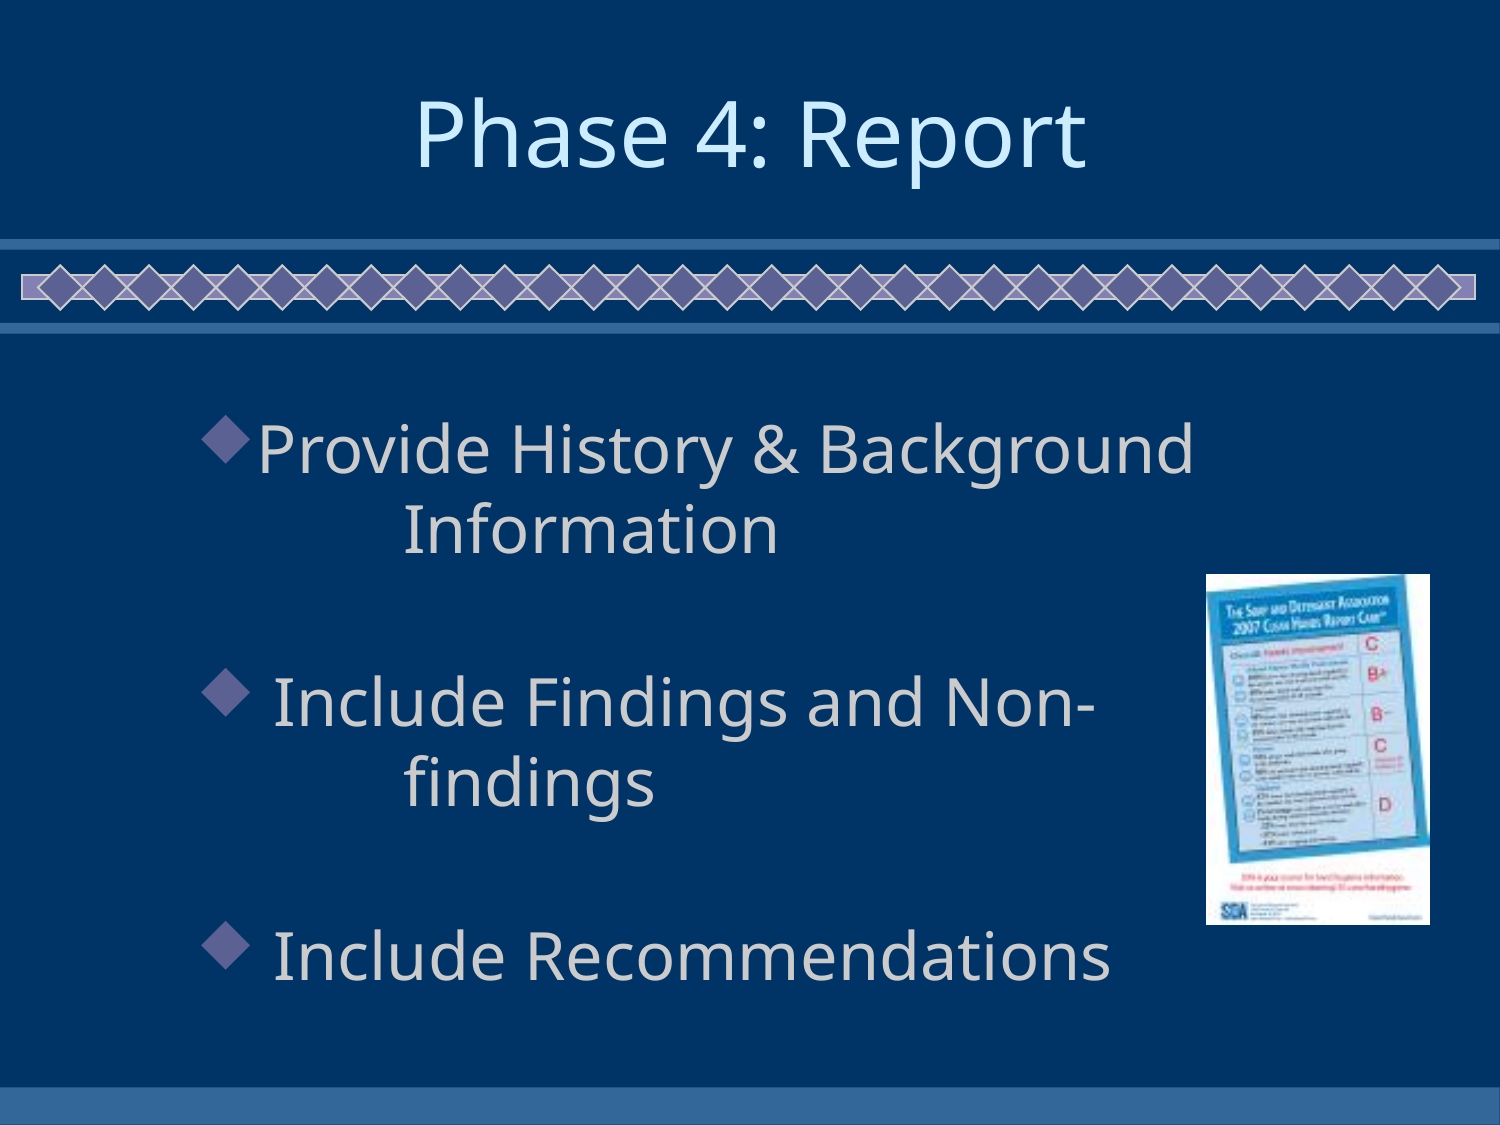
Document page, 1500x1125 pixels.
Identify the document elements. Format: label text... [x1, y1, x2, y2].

picture [1205, 574, 1430, 926]
list Provide History & Background Information Include Findings and Non- findings Include Recommendations [112, 349, 1388, 1051]
title Phase 4: Report [112, 37, 1388, 226]
